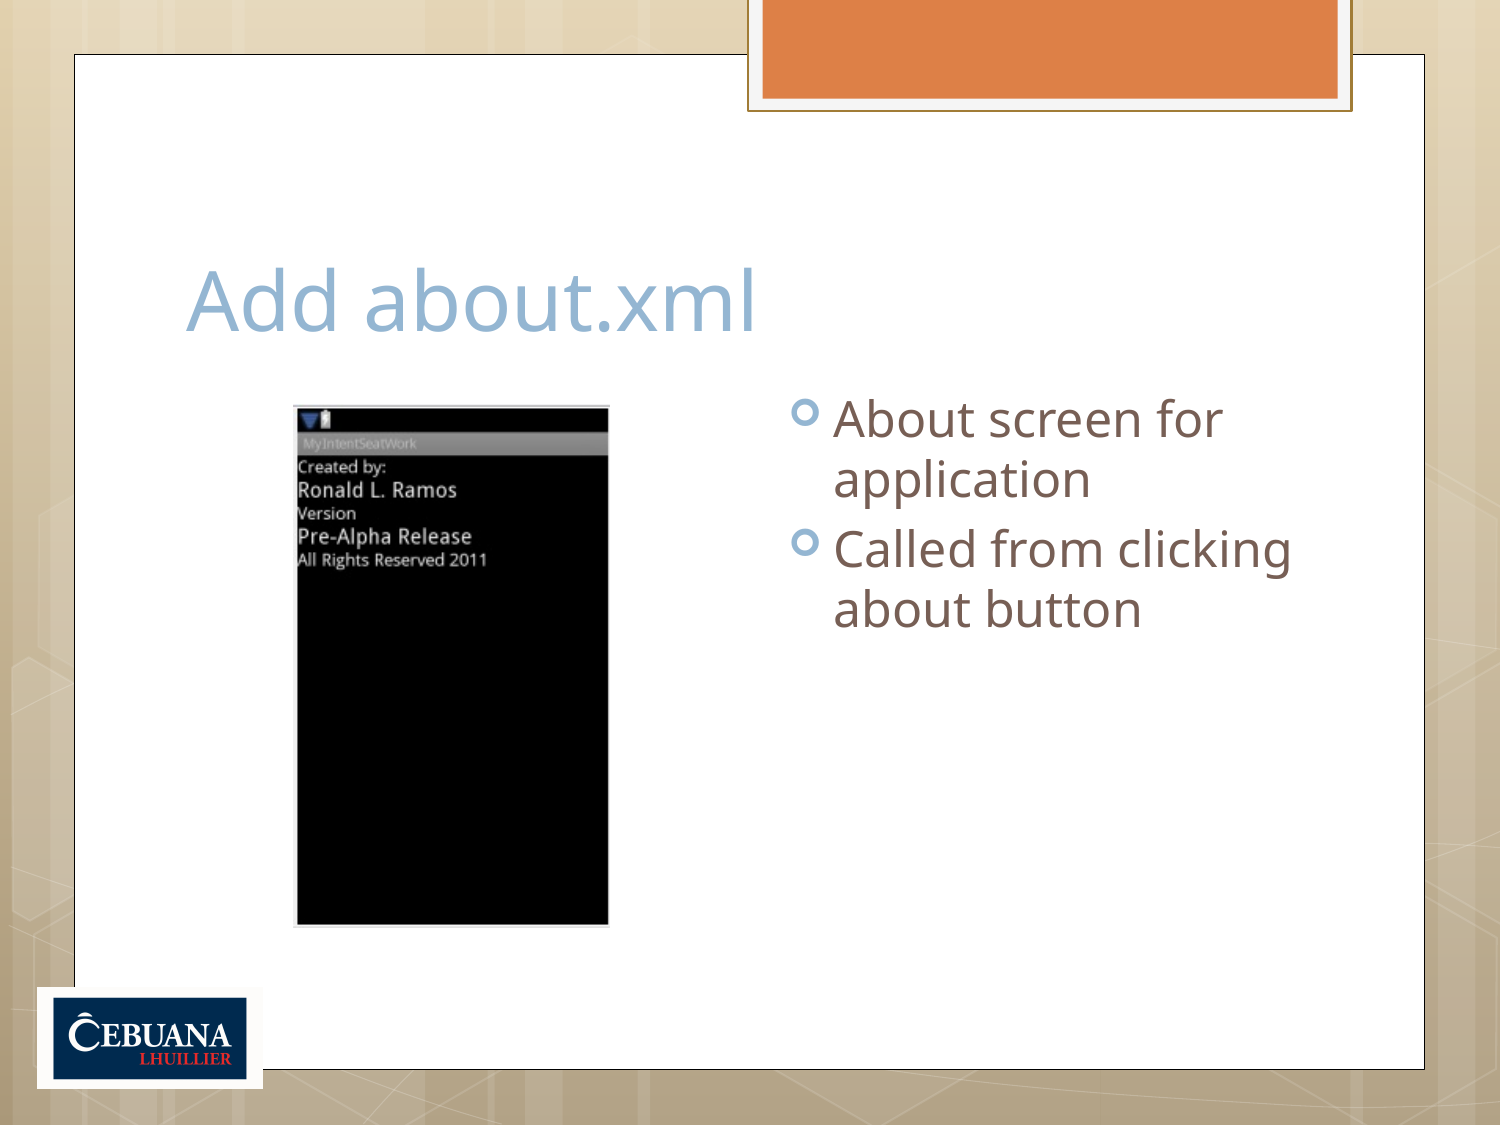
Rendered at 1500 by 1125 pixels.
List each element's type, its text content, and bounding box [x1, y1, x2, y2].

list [293, 403, 610, 928]
title Add about.xml [171, 168, 1324, 357]
list About screen for application Called from clicking about button [761, 379, 1323, 953]
picture [37, 987, 263, 1089]
